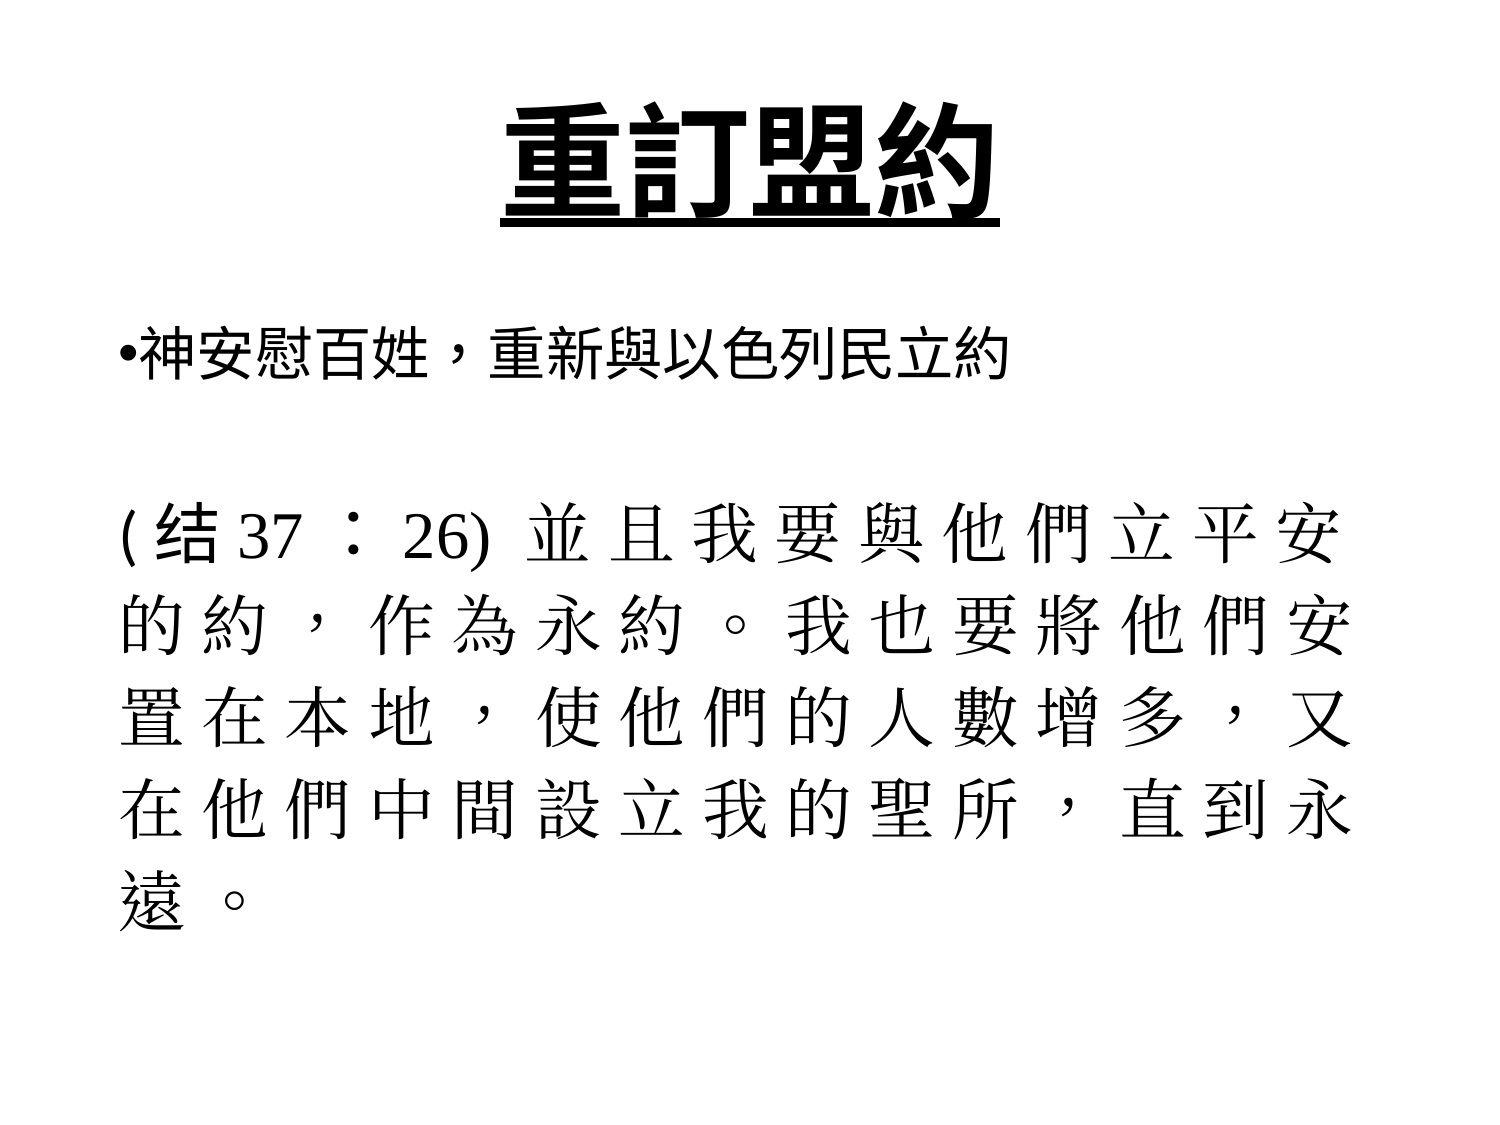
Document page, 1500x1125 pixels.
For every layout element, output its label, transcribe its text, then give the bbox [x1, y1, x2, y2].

list 神安慰百姓，重新與以色列民立約 (结37：26) 並 且 我 要 與 他 們 立 平 安 的 約 ， 作 為 永 約 。 我 也 要 將 他 們 安 置 在 本 地 ， 使 他 們 的 人 數 增 多 ， 又 在 他 們 中 間 設 立 我 的 聖 所 ， 直 到 永 遠 。 [103, 299, 1397, 1014]
title 重訂盟約 [103, 59, 1397, 278]
